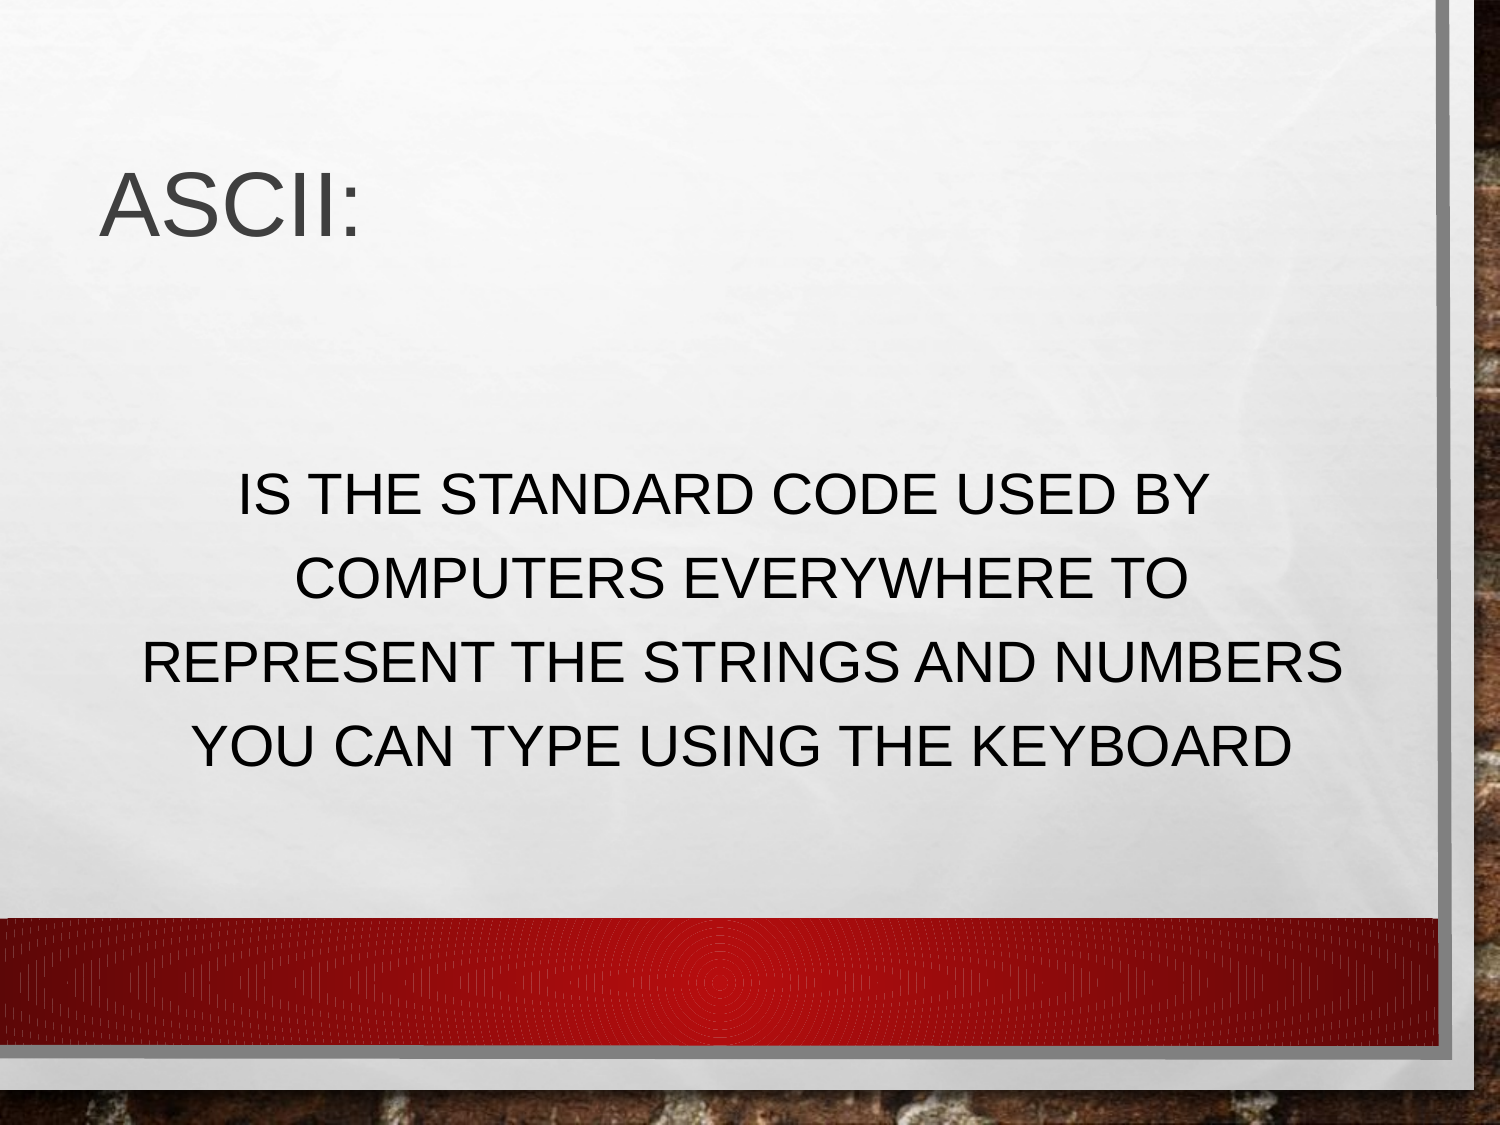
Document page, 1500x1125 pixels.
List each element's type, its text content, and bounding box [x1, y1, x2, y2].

picture [0, 0, 1500, 1125]
title ASCII: [84, 112, 1364, 302]
list is the standard code used by computers everywhere to represent the Strings and Numbers you can type using the keyboard [84, 338, 1364, 882]
